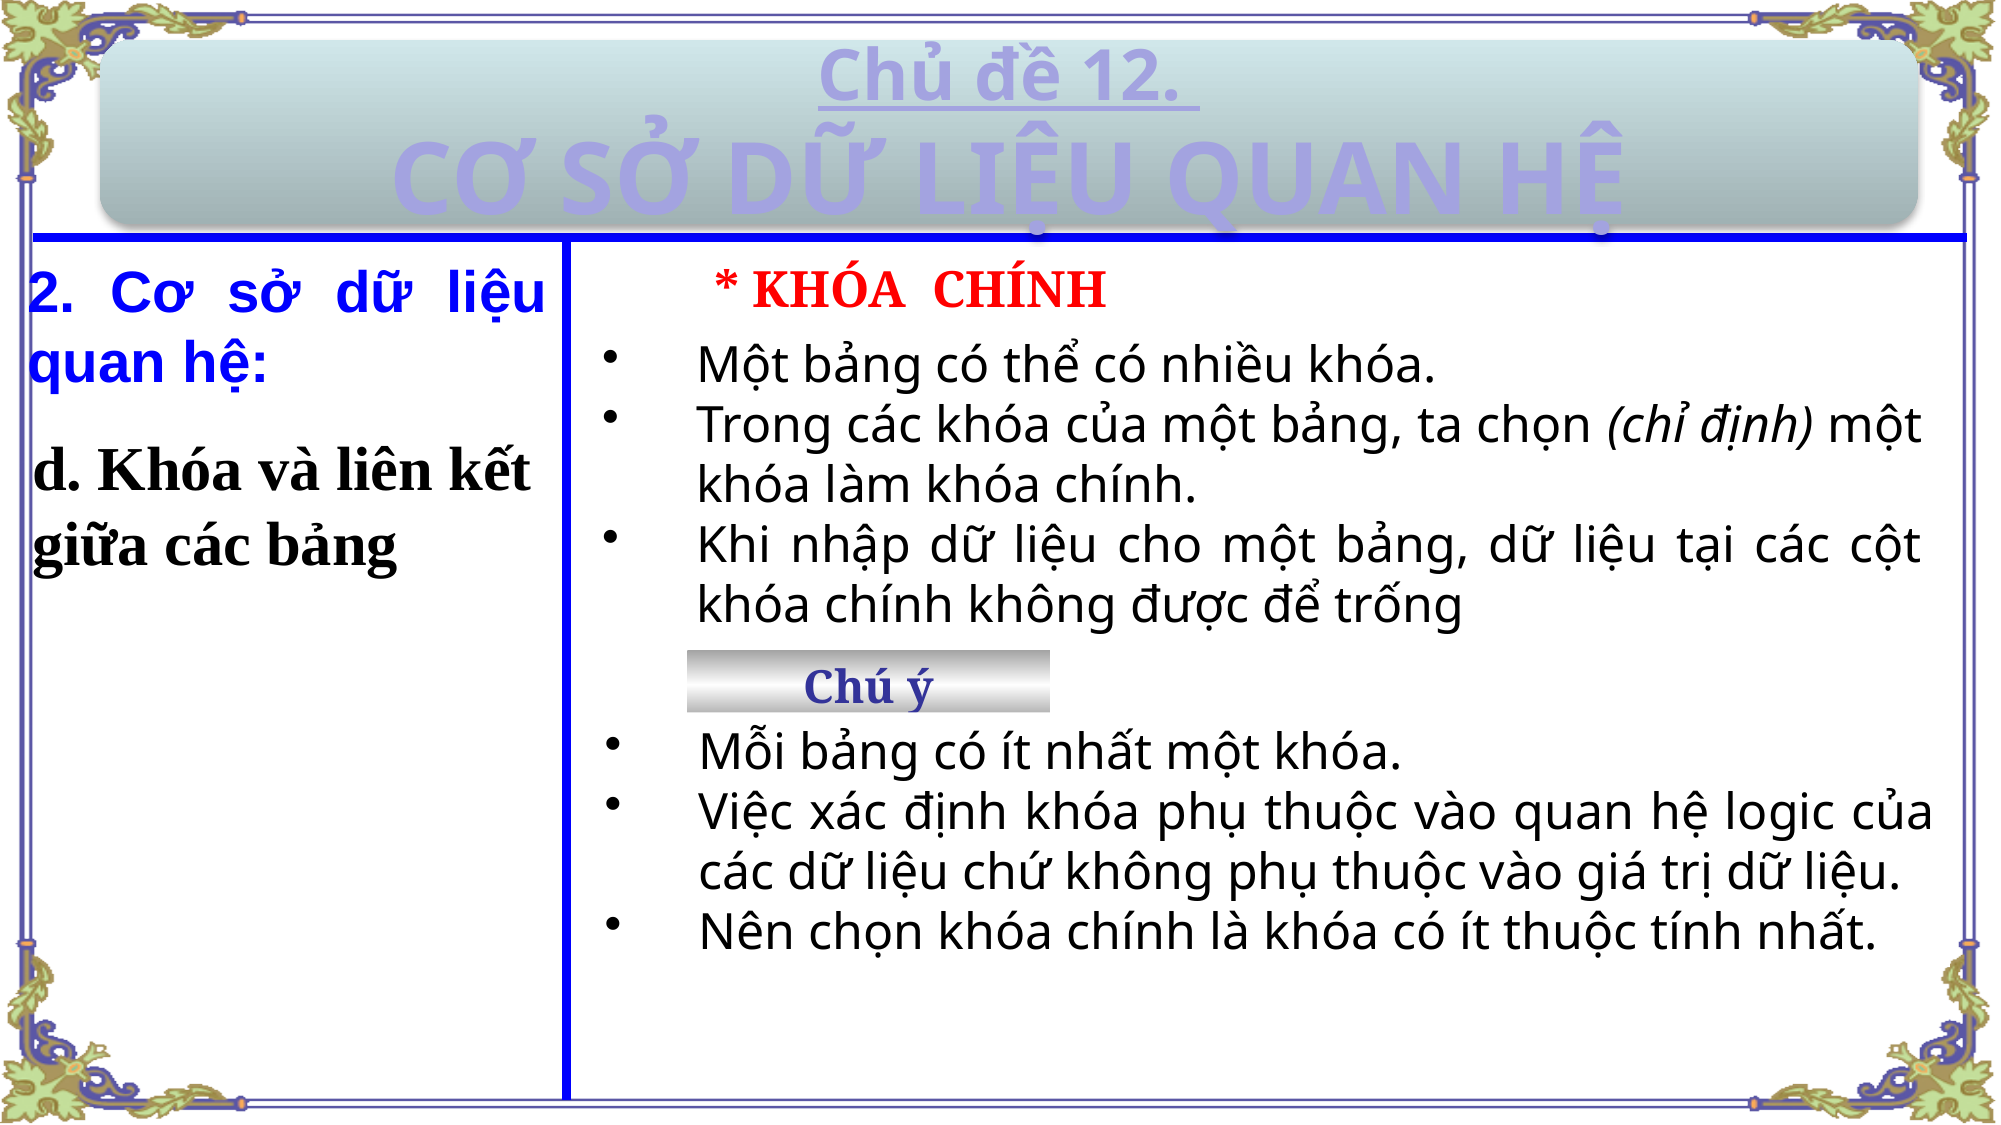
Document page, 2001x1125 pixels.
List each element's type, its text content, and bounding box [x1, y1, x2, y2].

text_box Một bảng có thể có nhiều khóa. Trong các khóa của một bảng, ta chọn (chỉ định) một khóa làm khóa chính. Khi nhập dữ liệu cho một bảng, dữ liệu tại các cột khóa chính không được để trống [587, 324, 1938, 640]
text_box * KHÓA CHÍNH [699, 249, 1688, 324]
picture [0, 0, 2000, 1125]
text_box d. Khóa và liên kết giữa các bảng [29, 425, 557, 578]
text_box Mỗi bảng có ít nhất một khóa. Việc xác định khóa phụ thuộc vào quan hệ logic của các dữ liệu chứ không phụ thuộc vào giá trị dữ liệu. Nên chọn khóa chính là khóa có ít thuộc tính nhất. [589, 712, 1950, 968]
text_box 2. Cơ sở dữ liệu quan hệ: [12, 246, 563, 402]
text_box Chủ đề 12. CƠ SỞ DỮ LIỆU QUAN HỆ [99, 40, 1918, 225]
text_box Chú ý [687, 650, 1050, 712]
